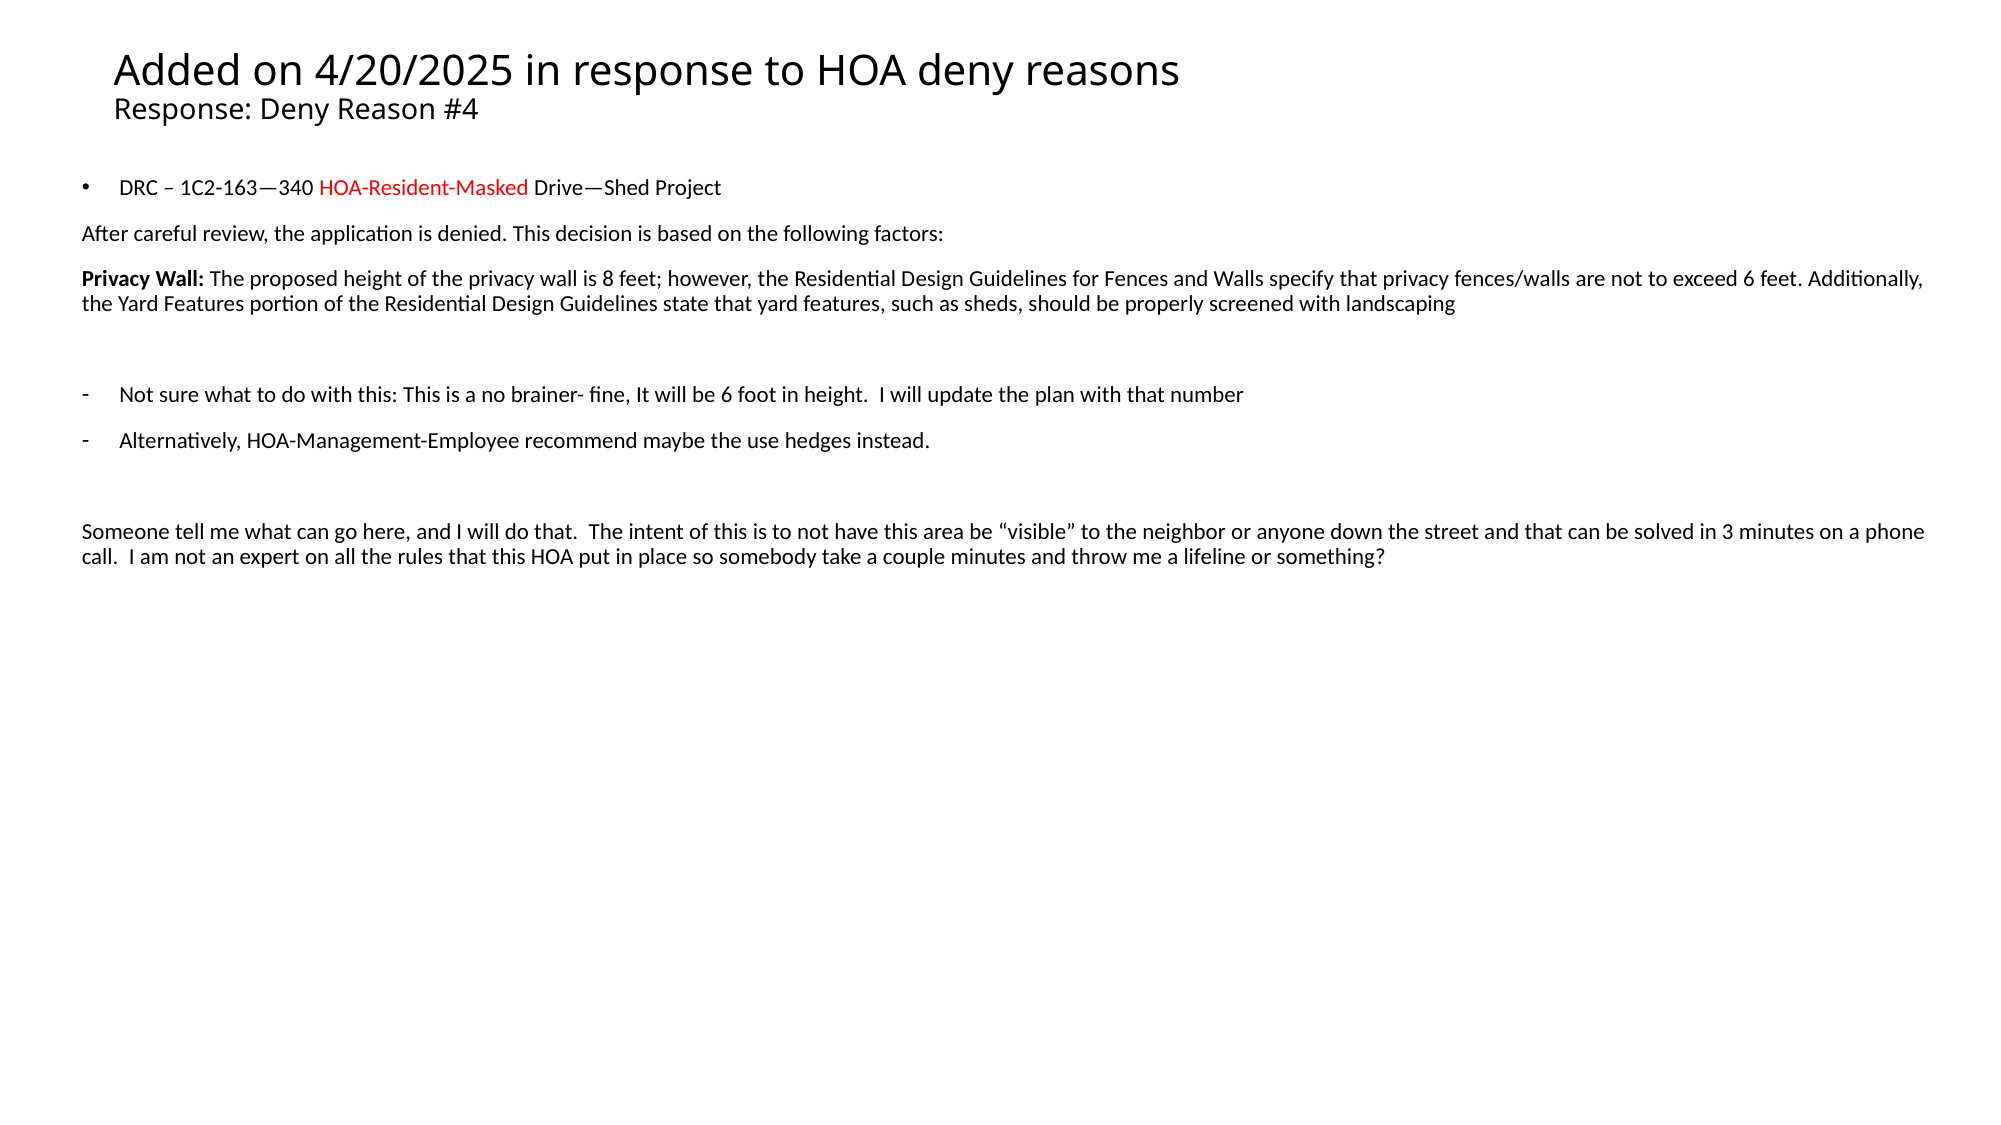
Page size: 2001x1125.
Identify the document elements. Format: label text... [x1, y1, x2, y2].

title Added on 4/20/2025 in response to HOA deny reasons Response: Deny Reason #4 [98, 41, 1824, 135]
list DRC – 1C2-163—340 HOA-Resident-Masked Drive—Shed Project After careful review, the application is denied. This decision is based on the following factors: Privacy Wall: The proposed height of the privacy wall is 8 feet; however, the Residential Design Guidelines for Fences and Walls specify that privacy fences/walls are not to exceed 6 feet. Additionally, the Yard Features portion of the Residential Design Guidelines state that yard features, such as sheds, should be properly screened with landscaping Not sure what to do with this: This is a no brainer- fine, It will be 6 foot in height. I will update the plan with that number Alternatively, HOA-Management-Employee recommend maybe the use hedges instead. Someone tell me what can go here, and I will do that. The intent of this is to not have this area be “visible” to the neighbor or anyone down the street and that can be solved in 3 minutes on a phone call. I am not an expert on all the rules that this HOA put in place so somebody take a couple minutes and throw me a lifeline or something? [66, 168, 1970, 1070]
